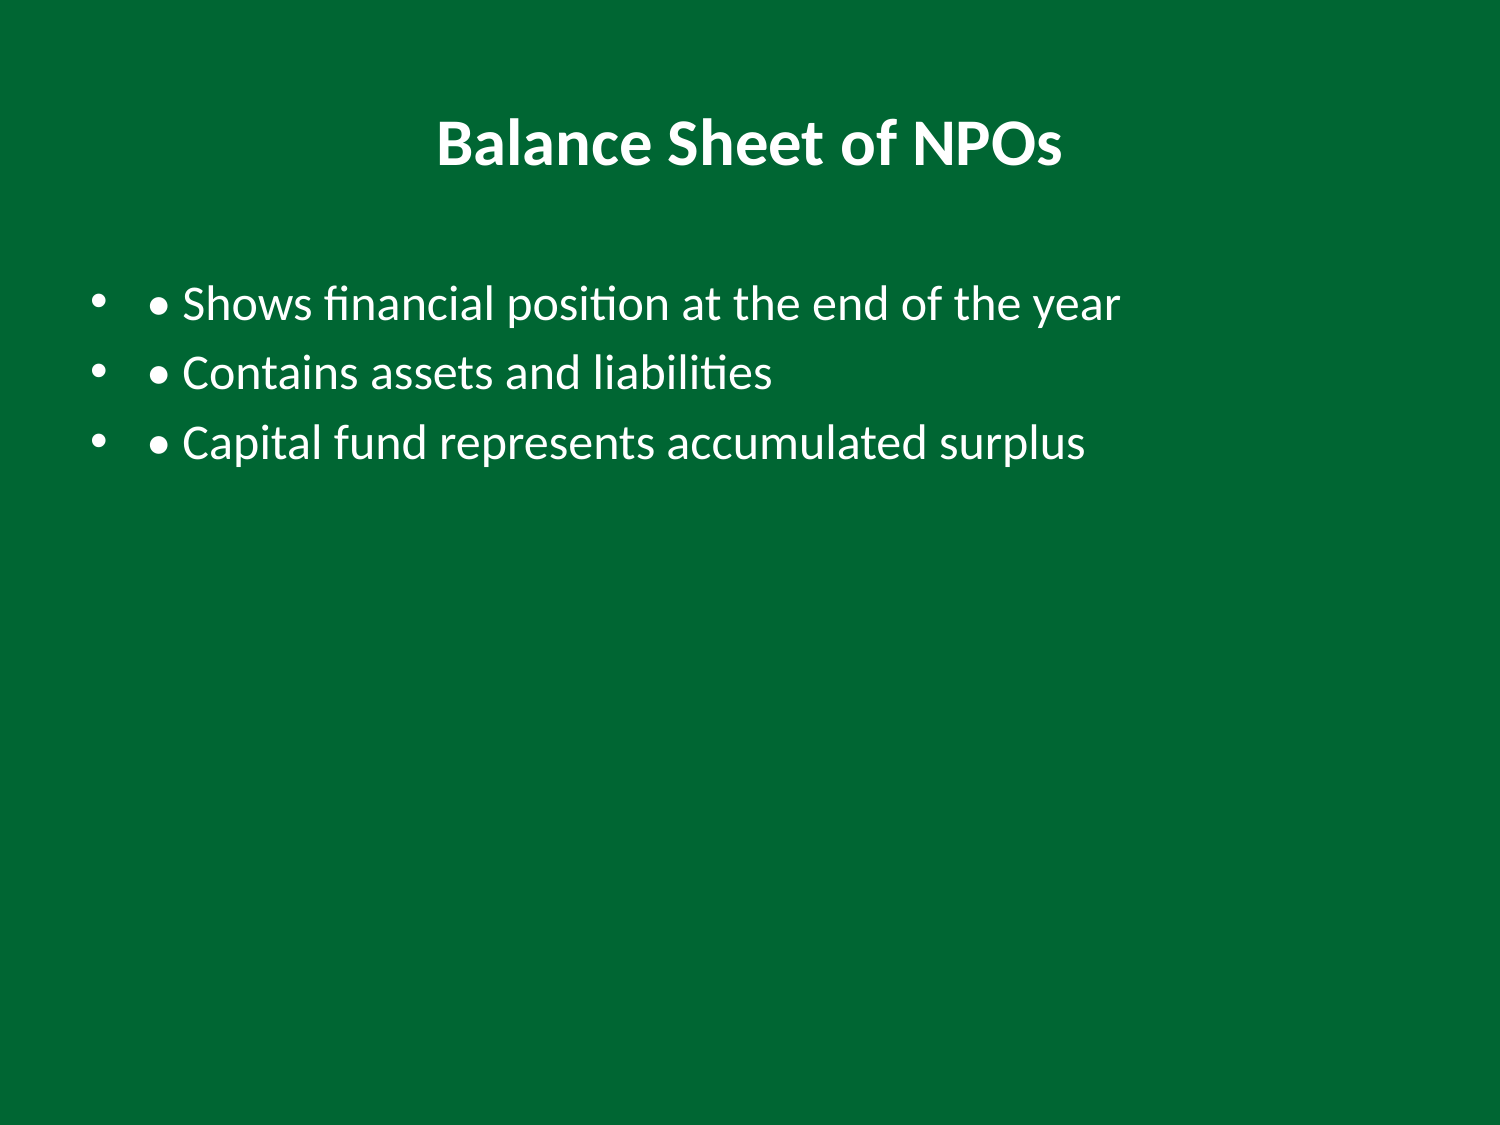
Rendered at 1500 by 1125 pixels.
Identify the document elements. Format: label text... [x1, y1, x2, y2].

list • Shows financial position at the end of the year • Contains assets and liabilities • Capital fund represents accumulated surplus [75, 262, 1425, 1005]
title Balance Sheet of NPOs [75, 45, 1425, 233]
